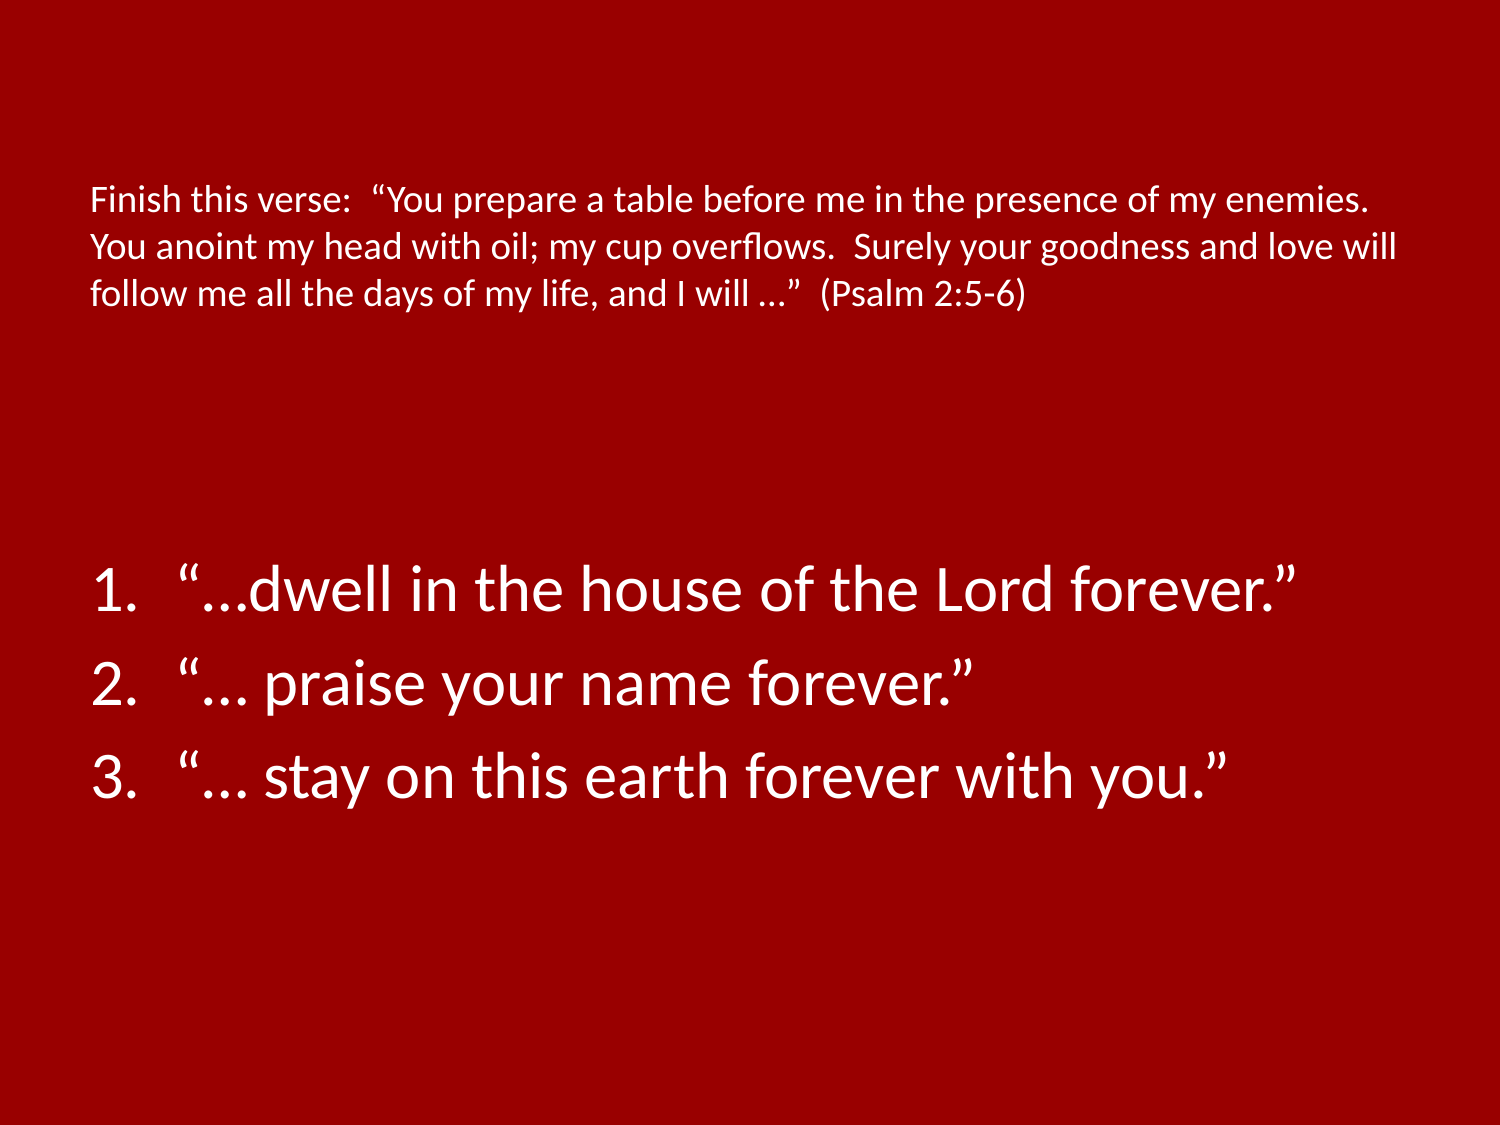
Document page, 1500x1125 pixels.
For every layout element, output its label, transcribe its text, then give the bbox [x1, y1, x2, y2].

title Finish this verse: “You prepare a table before me in the presence of my enemies. You anoint my head with oil; my cup overflows. Surely your goodness and love will follow me all the days of my life, and I will …” (Psalm 2:5-6) [75, 149, 1425, 338]
list “…dwell in the house of the Lord forever.” “… praise your name forever.” “… stay on this earth forever with you.” [75, 537, 1425, 1005]
